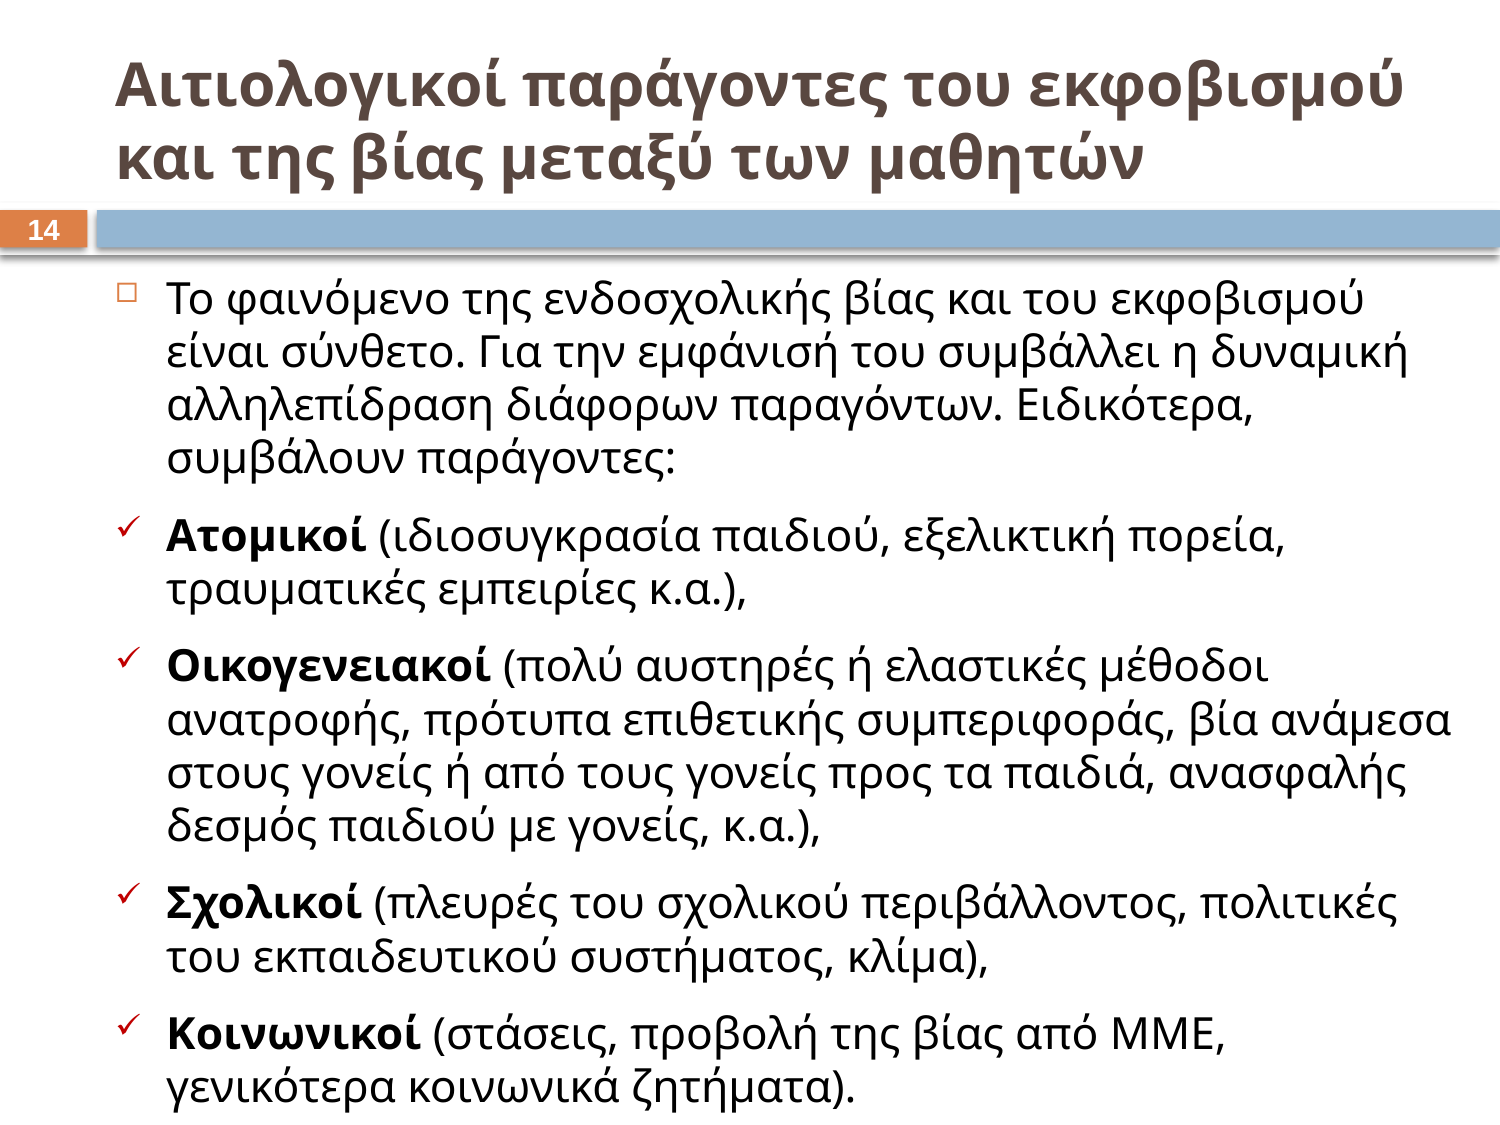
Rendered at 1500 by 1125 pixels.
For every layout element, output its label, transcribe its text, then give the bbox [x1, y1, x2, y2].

list Το φαινόμενο της ενδοσχολικής βίας και του εκφοβισμού είναι σύνθετο. Για την εμφάνισή του συμβάλλει η δυναμική αλληλεπίδραση διάφορων παραγόντων. Ειδικότερα, συμβάλουν παράγοντες: Ατομικοί (ιδιοσυγκρασία παιδιού, εξελικτική πορεία, τραυματικές εμπειρίες κ.α.), Οικογενειακοί (πολύ αυστηρές ή ελαστικές μέθοδοι ανατροφής, πρότυπα επιθετικής συμπεριφοράς, βία ανάμεσα στους γονείς ή από τους γονείς προς τα παιδιά, ανασφαλής δεσμός παιδιού με γονείς, κ.α.), Σχολικοί (πλευρές του σχολικού περιβάλλοντος, πολιτικές του εκπαιδευτικού συστήματος, κλίμα), Κοινωνικοί (στάσεις, προβολή της βίας από ΜΜΕ, γενικότερα κοινωνικά ζητήματα). [100, 262, 1471, 1125]
slide_number 13 [0, 208, 88, 249]
title Αιτιολογικοί παράγοντες του εκφοβισμού και της βίας μεταξύ των μαθητών [100, 37, 1438, 200]
